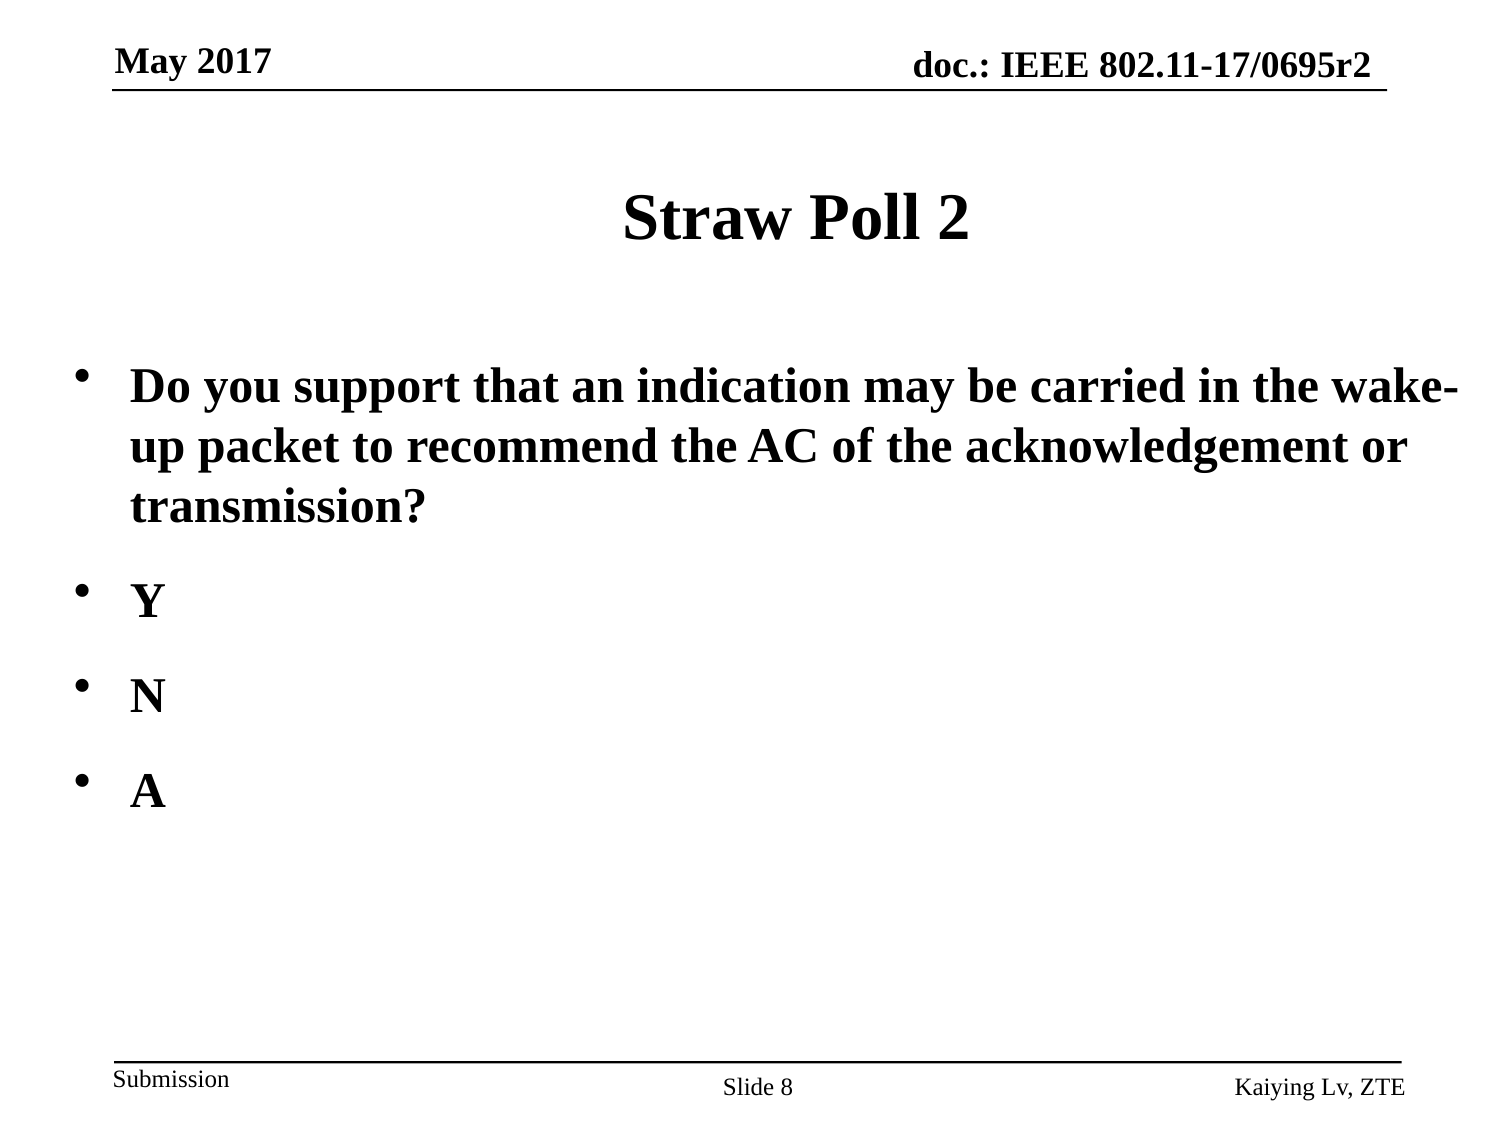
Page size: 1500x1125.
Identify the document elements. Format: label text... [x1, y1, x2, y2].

slide_number Slide 8 [714, 1070, 802, 1101]
title Straw Poll 2 [159, 125, 1435, 301]
list Do you support that an indication may be carried in the wake-up packet to recommend the AC of the acknowledgement or transmission? Y N A [58, 344, 1483, 1020]
